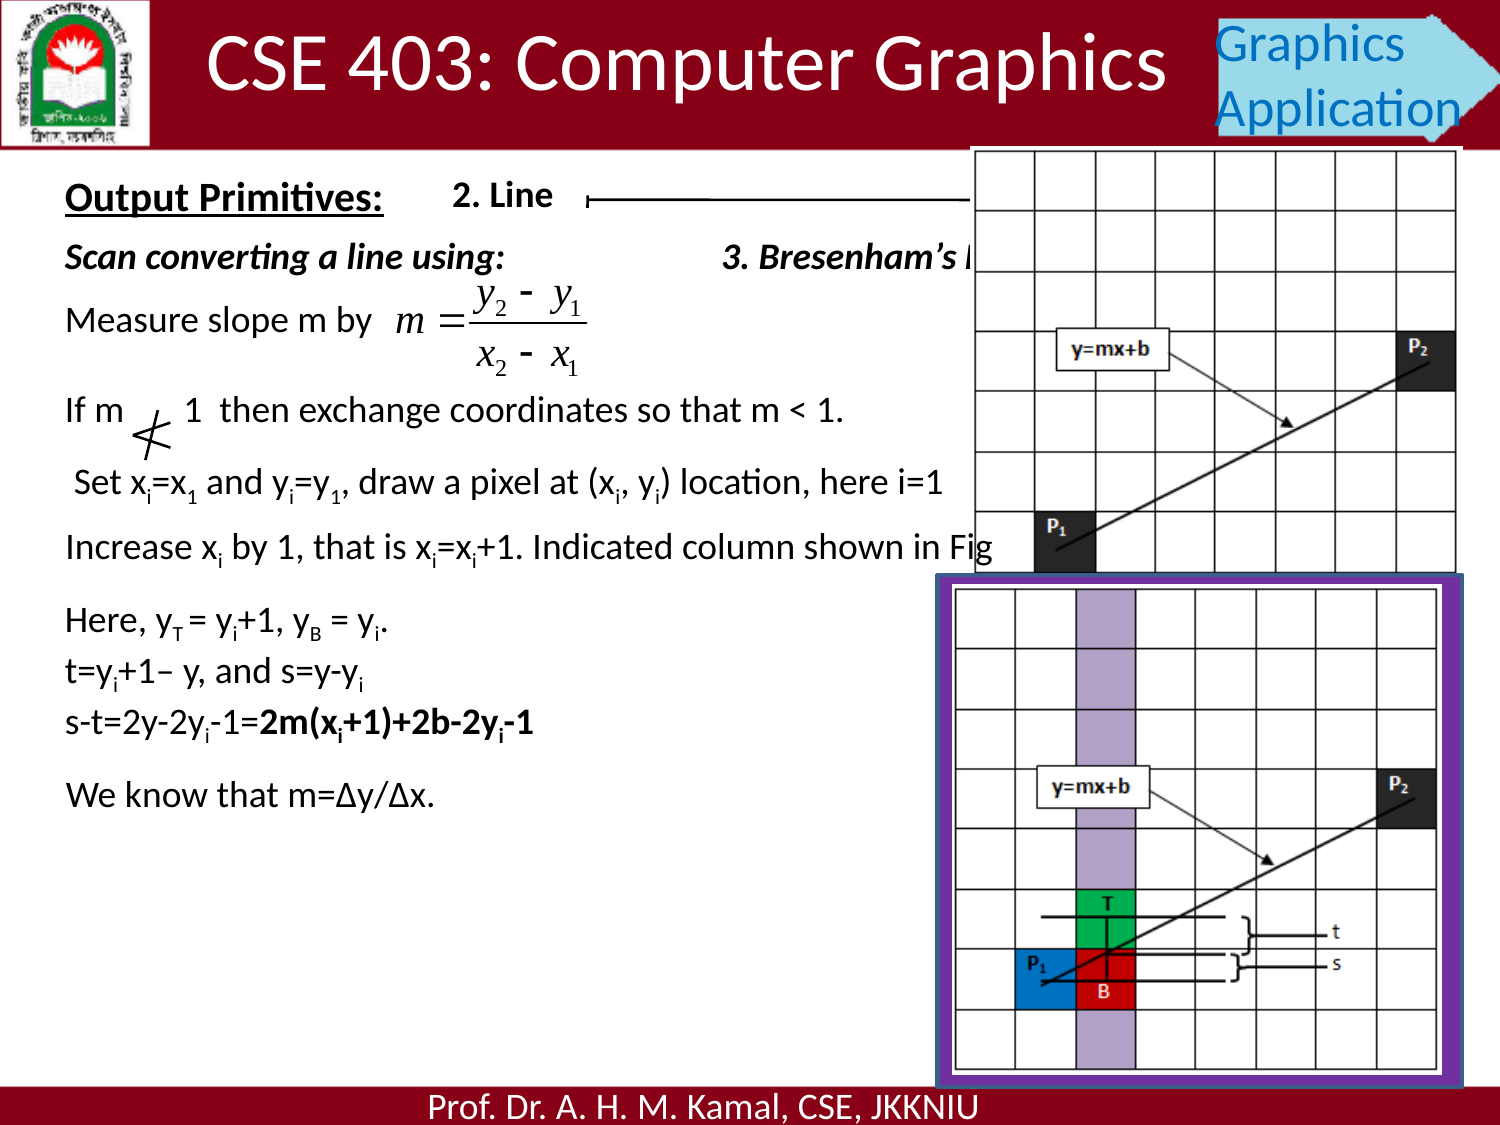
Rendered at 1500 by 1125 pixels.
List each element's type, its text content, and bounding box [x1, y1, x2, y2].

text_box CSE 403: Computer Graphics [162, 0, 1199, 115]
text_box Here, yT = yi+1, yB = yi. t=yi+1– y, and s=y-yi s-t=2y-2yi-1=2m(xi+1)+2b-2yi-1 [50, 587, 850, 801]
text_box Increase xi by 1, that is xi=xi+1. Indicated column shown in Fig [50, 514, 964, 581]
picture [0, 0, 1500, 1125]
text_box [587, 195, 964, 209]
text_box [132, 409, 171, 461]
text_box [935, 581, 1464, 1089]
text_box Scan converting a line using: 3. Bresenham’s Line Algorithm [50, 224, 964, 285]
text_box Prof. Dr. A. H. M. Kamal, CSE, JKKNIU [412, 1074, 1000, 1125]
text_box Measure slope m by If m 1 then exchange coordinates so that m < 1. [49, 287, 888, 438]
text_box Set xi=x1 and yi=y1, draw a pixel at (xi, yi) location, here i=1 [58, 449, 959, 514]
text_box We know that m=Δy/Δx. [51, 762, 452, 823]
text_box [387, 262, 597, 388]
text_box Graphics Application [1199, 0, 1500, 145]
text_box 2. Line [437, 162, 588, 223]
text_box Output Primitives: [49, 162, 725, 228]
